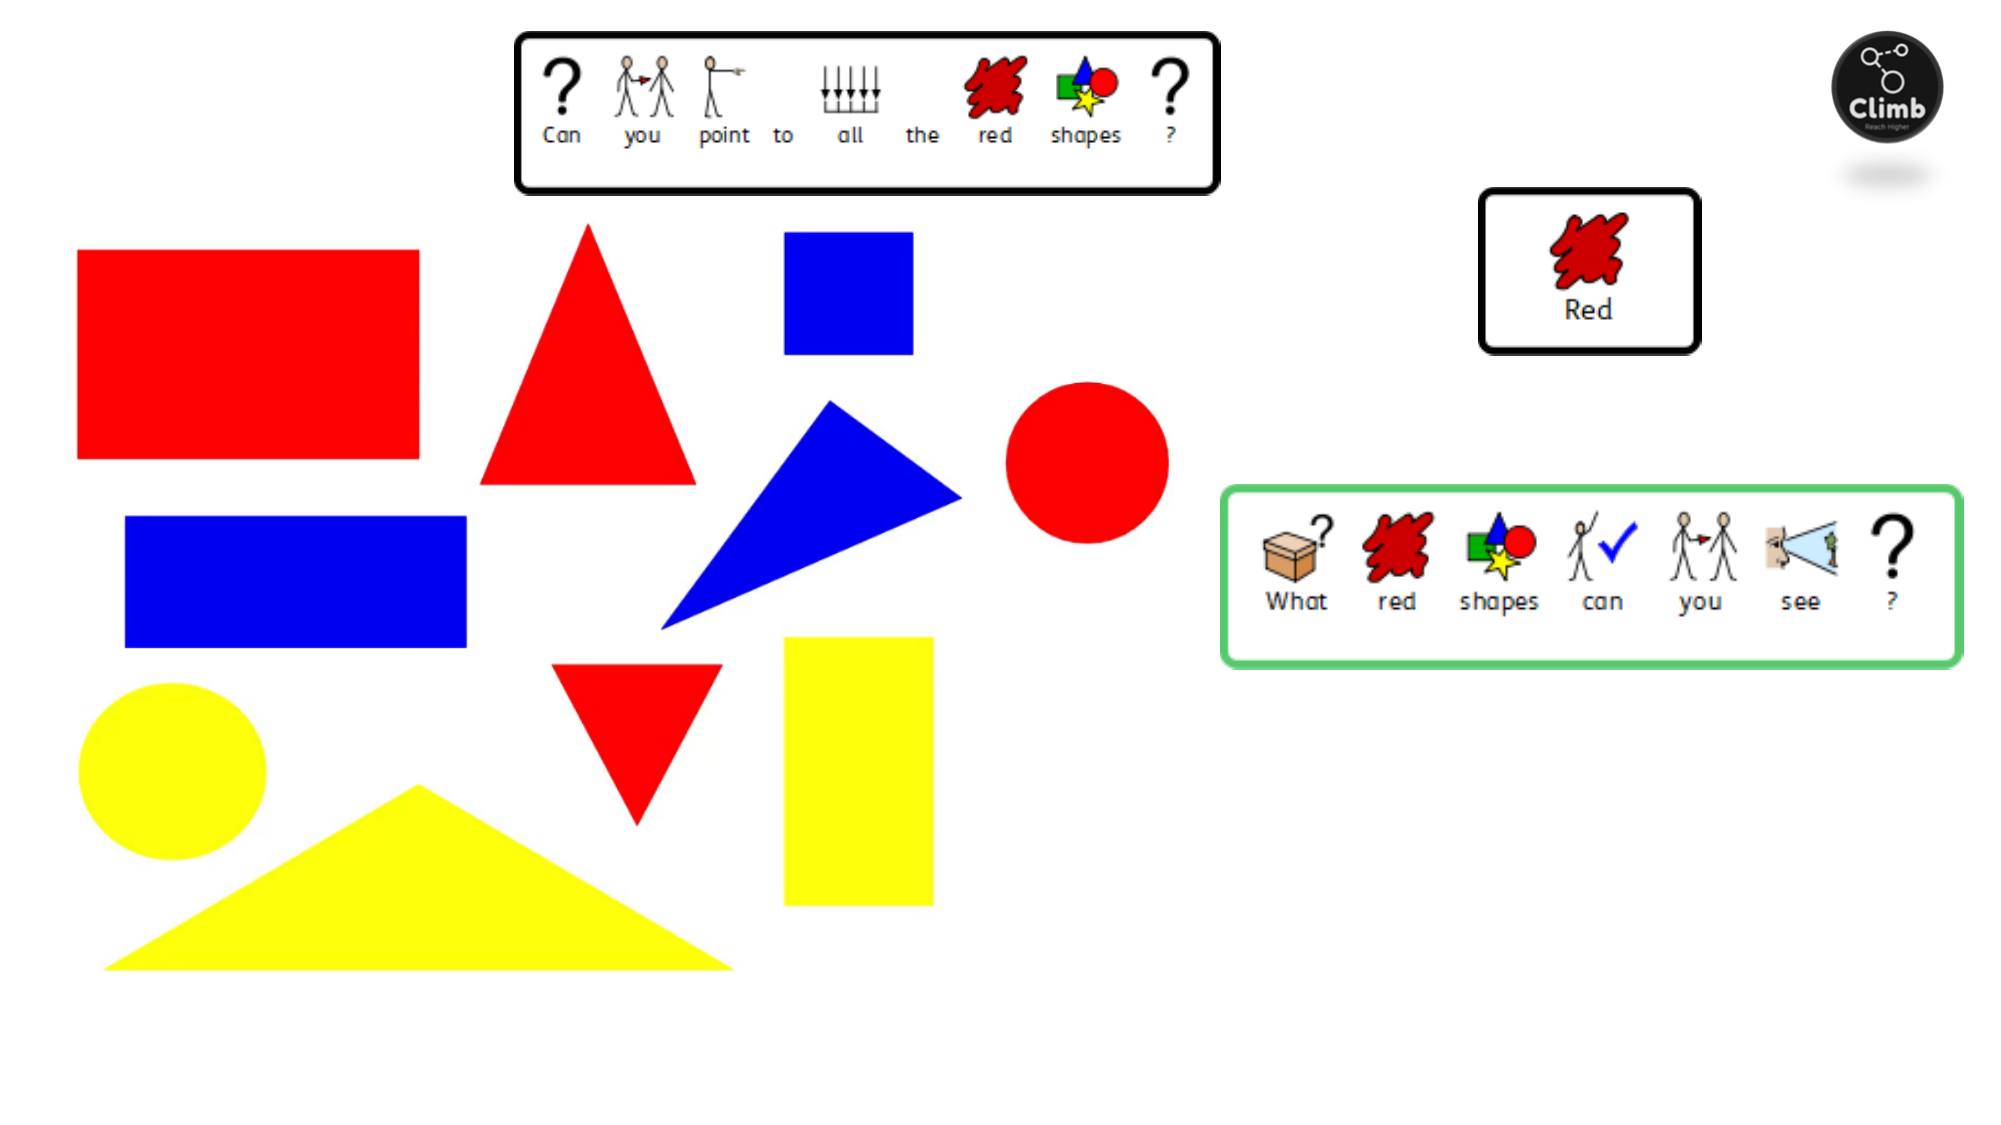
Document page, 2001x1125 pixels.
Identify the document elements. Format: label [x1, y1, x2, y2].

picture [49, 214, 1199, 1125]
picture [514, 31, 1221, 196]
picture [1220, 484, 1964, 670]
picture [1478, 187, 1702, 356]
picture [1813, 30, 1962, 215]
